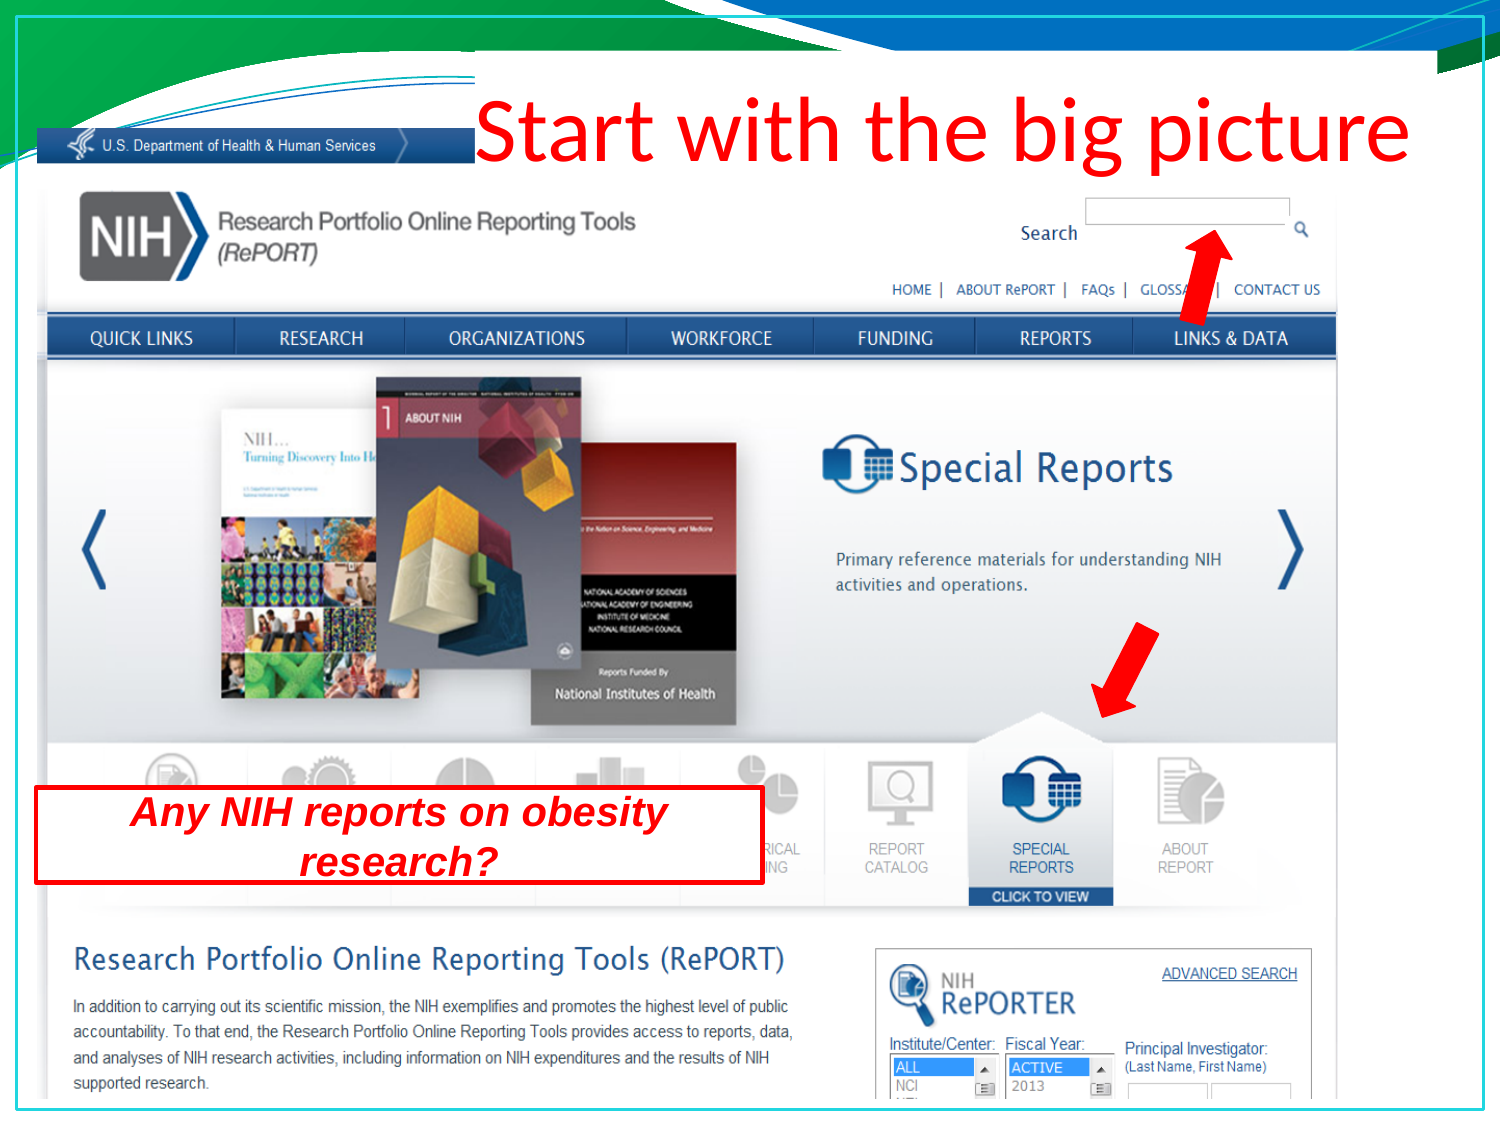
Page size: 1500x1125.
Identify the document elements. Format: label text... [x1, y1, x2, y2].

title Start with the big picture [474, 50, 1438, 180]
picture [37, 128, 1338, 1099]
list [1338, 131, 1343, 180]
